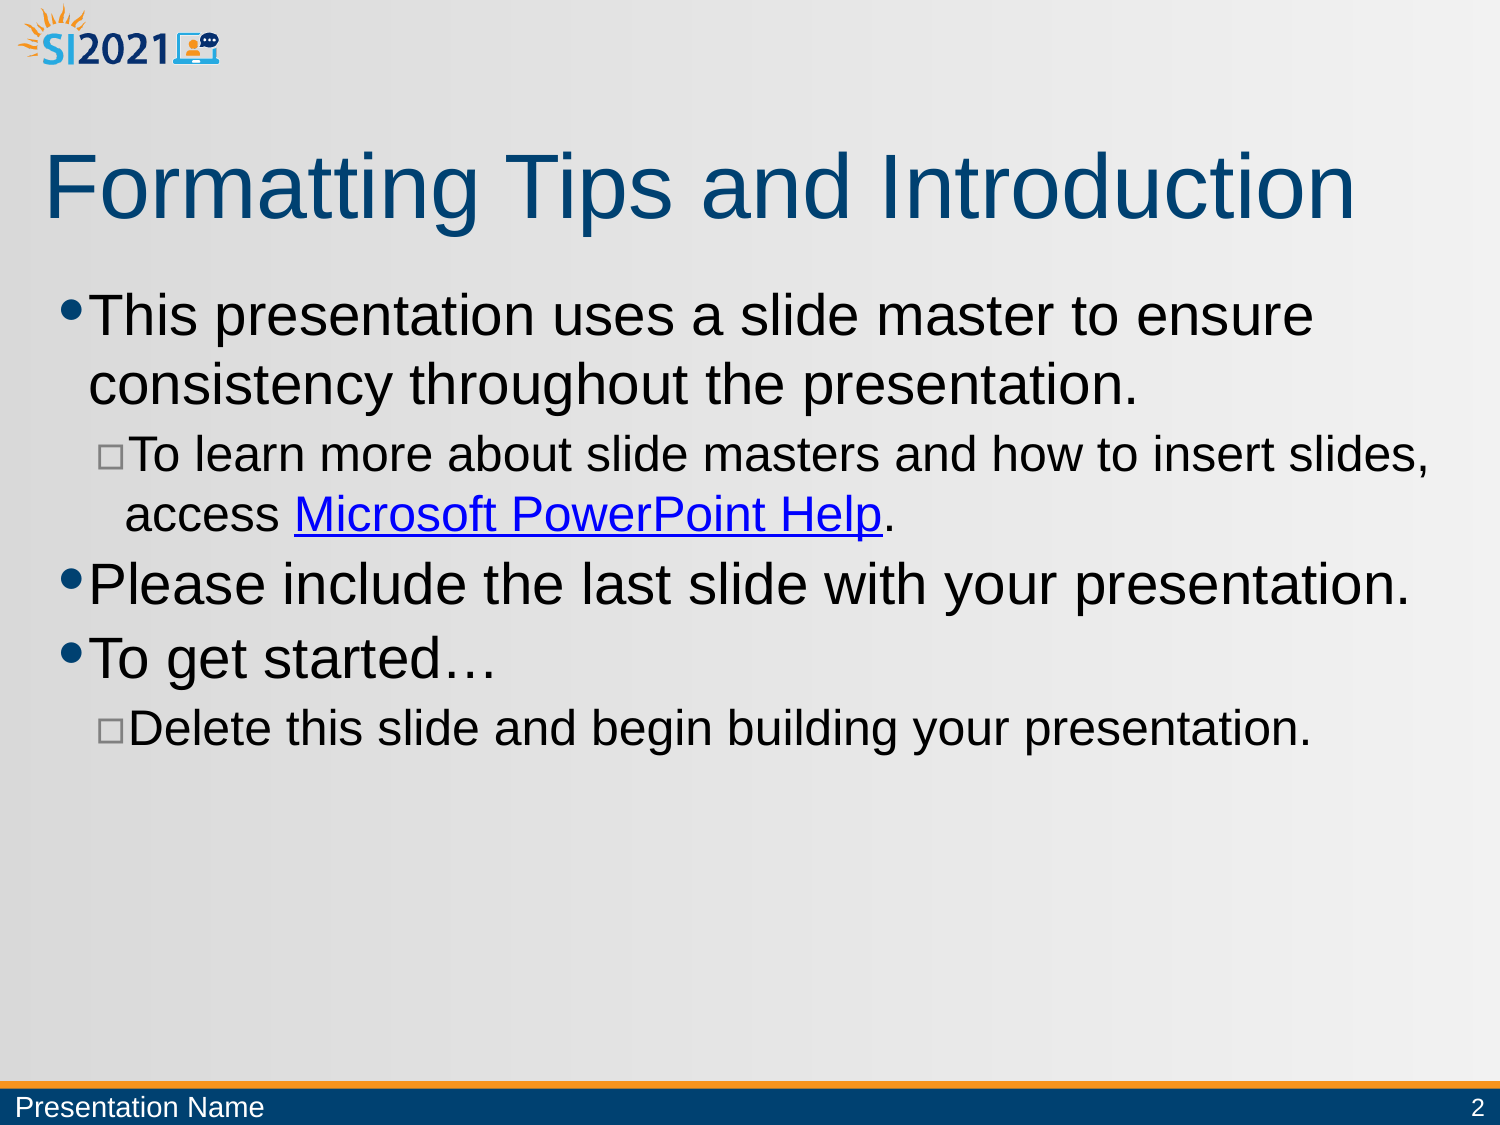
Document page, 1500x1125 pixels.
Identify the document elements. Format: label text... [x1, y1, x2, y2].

slide_number Presentation Name [0, 1087, 447, 1125]
list This presentation uses a slide master to ensure consistency throughout the presentation. To learn more about slide masters and how to insert slides, access Microsoft PowerPoint Help. Please include the last slide with your presentation. To get started… Delete this slide and begin building your presentation. [28, 270, 1472, 1059]
title Formatting Tips and Introduction [28, 94, 1472, 270]
slide_number 2 [1374, 1087, 1500, 1125]
picture [12, 0, 223, 70]
